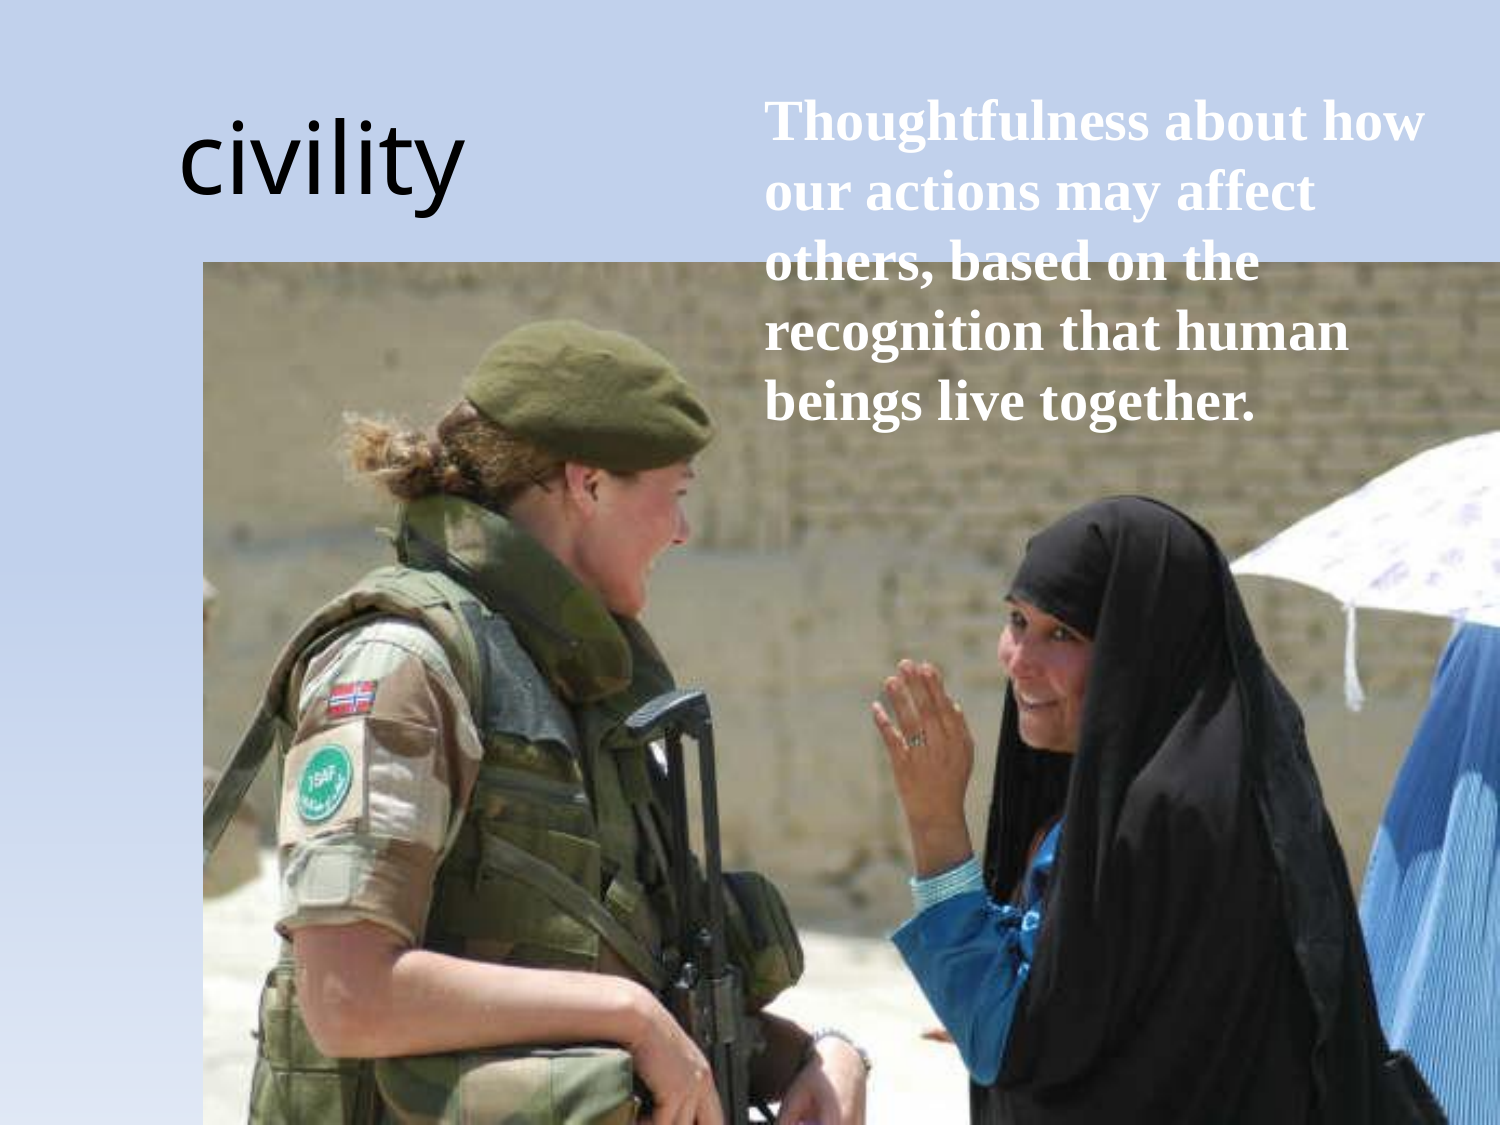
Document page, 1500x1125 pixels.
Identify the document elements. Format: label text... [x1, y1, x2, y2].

picture [202, 262, 1500, 1125]
text_box Thoughtfulness about how our actions may affect others, based on the recognition that human beings live together. [750, 75, 1475, 260]
text_box civility [162, 87, 585, 223]
